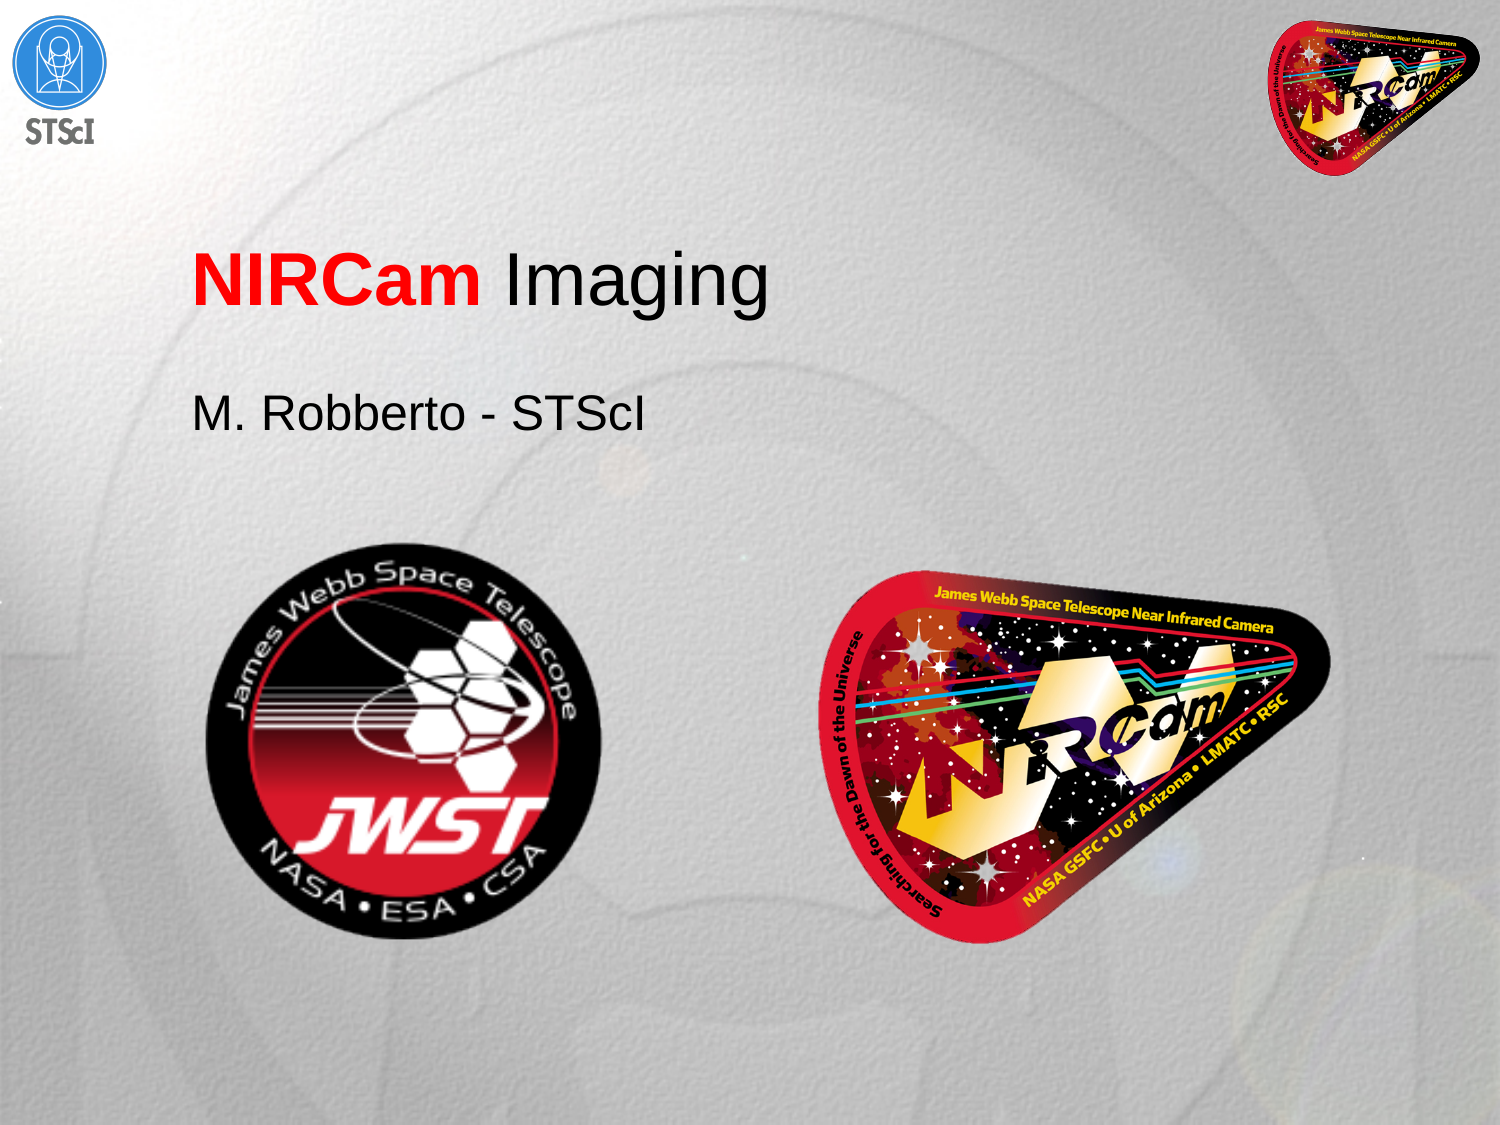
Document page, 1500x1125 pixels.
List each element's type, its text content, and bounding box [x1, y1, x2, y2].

picture [0, 0, 1500, 1125]
text_box NIRCam Imaging M. Robberto - STScI [176, 241, 1318, 430]
